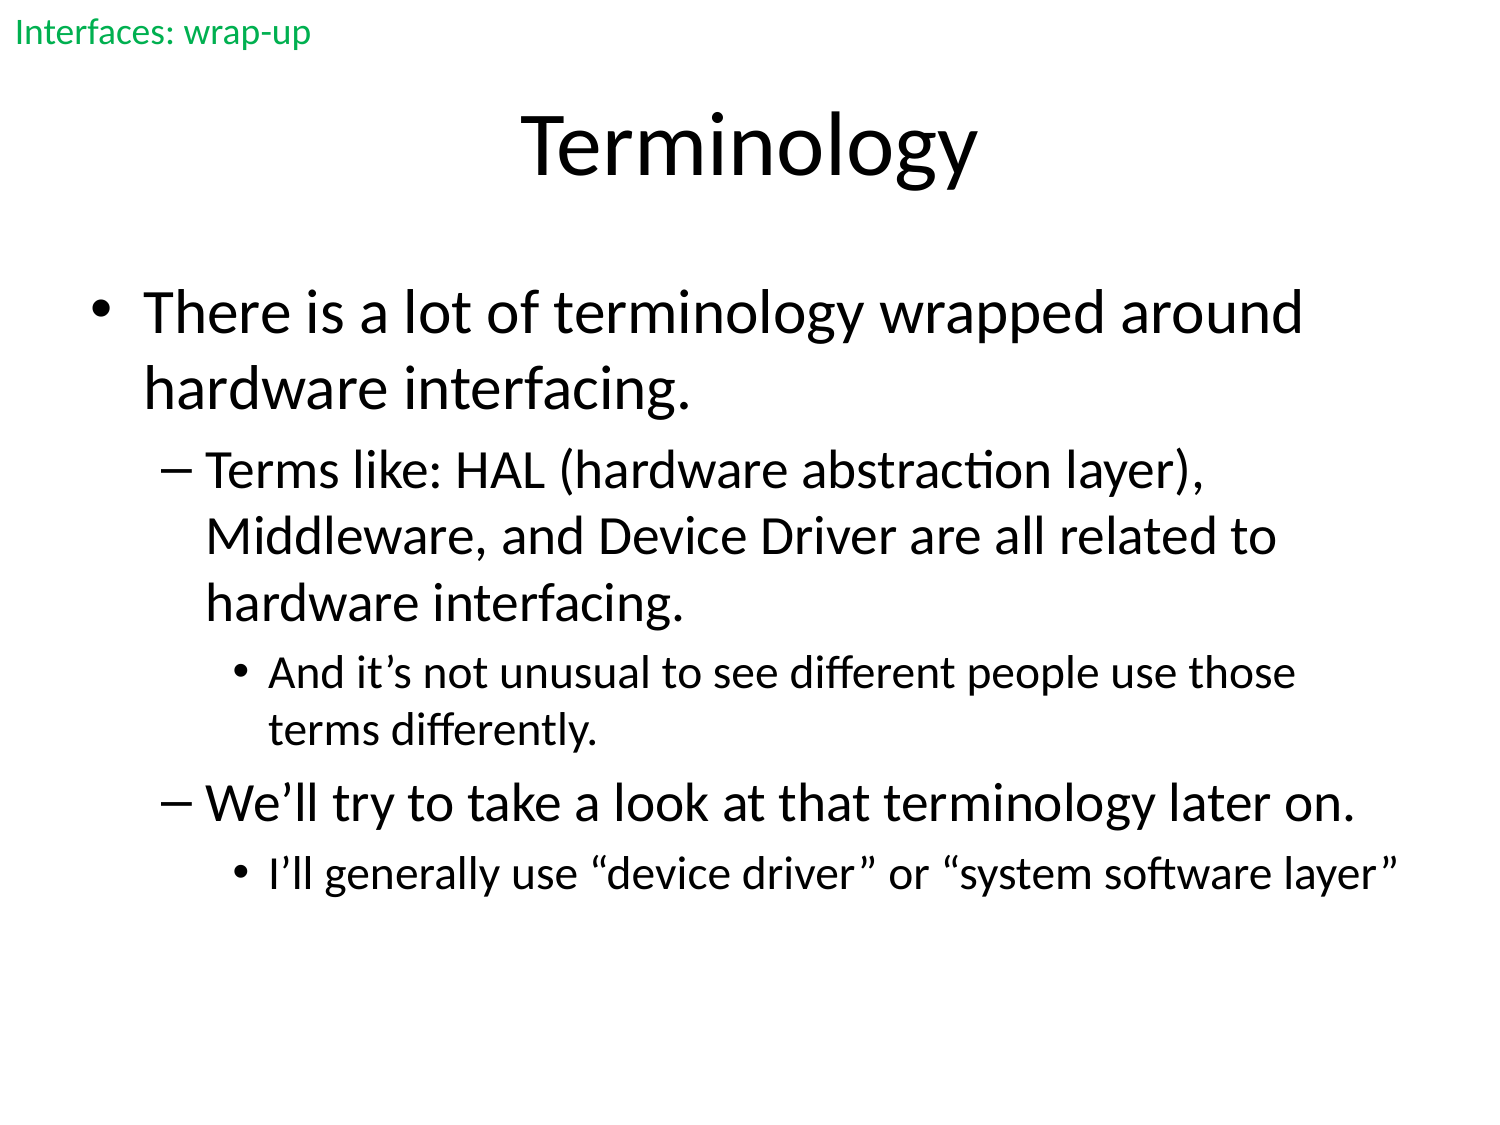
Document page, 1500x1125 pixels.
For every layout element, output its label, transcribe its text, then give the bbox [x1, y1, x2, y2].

list There is a lot of terminology wrapped around hardware interfacing. Terms like: HAL (hardware abstraction layer), Middleware, and Device Driver are all related to hardware interfacing. And it’s not unusual to see different people use those terms differently. We’ll try to take a look at that terminology later on. I’ll generally use “device driver” or “system software layer” [75, 262, 1425, 1005]
text_box Interfaces: wrap-up [0, 0, 475, 60]
title Terminology [75, 45, 1425, 233]
